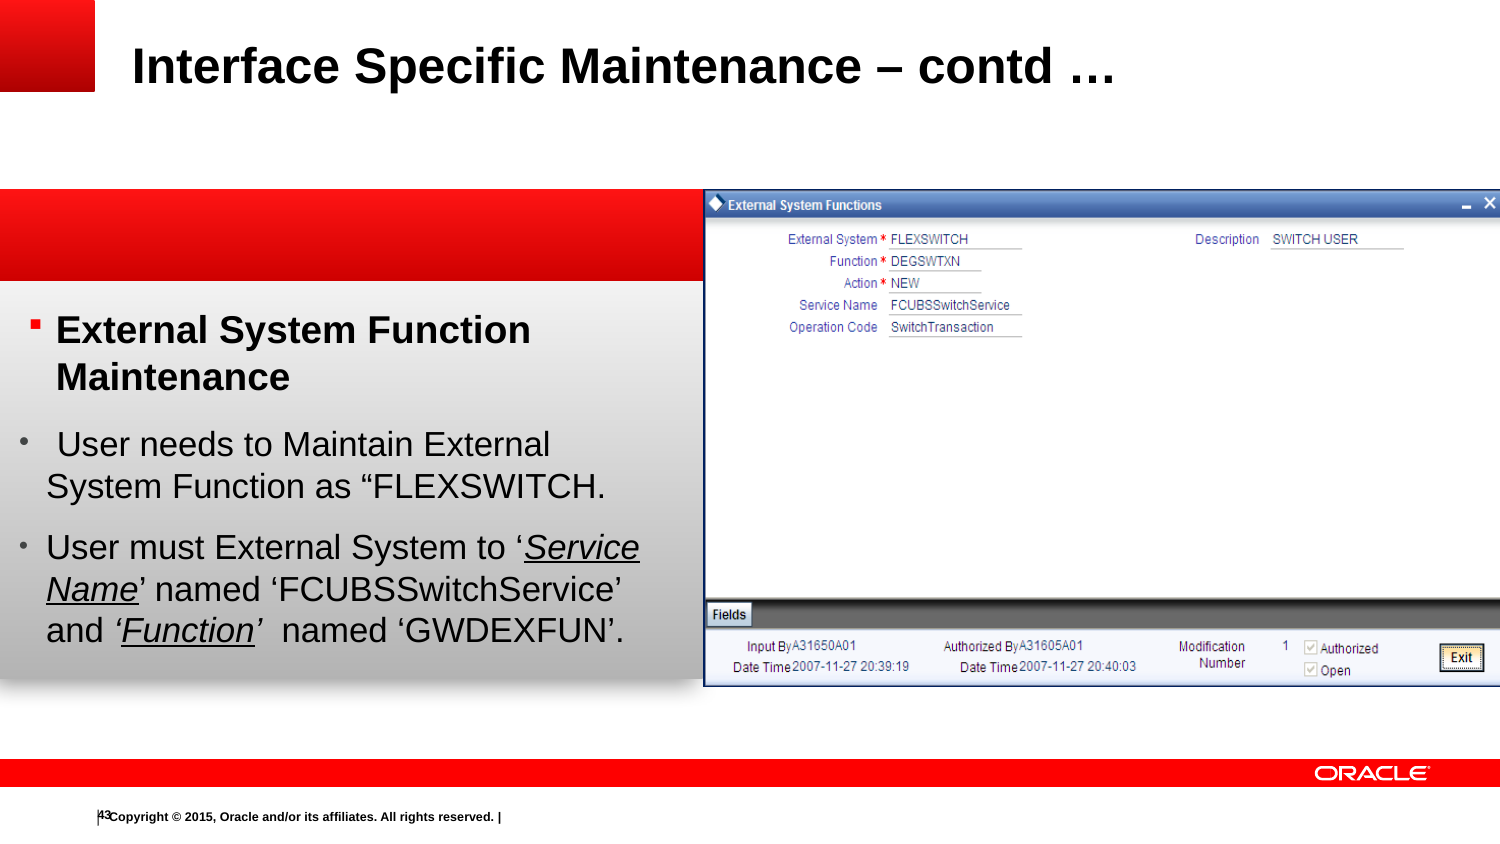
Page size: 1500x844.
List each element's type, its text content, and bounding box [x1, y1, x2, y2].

title Interface Specific Maintenance – contd … [131, 40, 1481, 167]
list External System Function Maintenance User needs to Maintain External System Function as “FLEXSWITCH. User must External System to ‘Service Name’ named ‘FCUBSSwitchService’ and ‘Function’ named ‘GWDEXFUN’. [18, 305, 676, 656]
picture [0, 759, 1500, 787]
picture [704, 189, 1500, 687]
